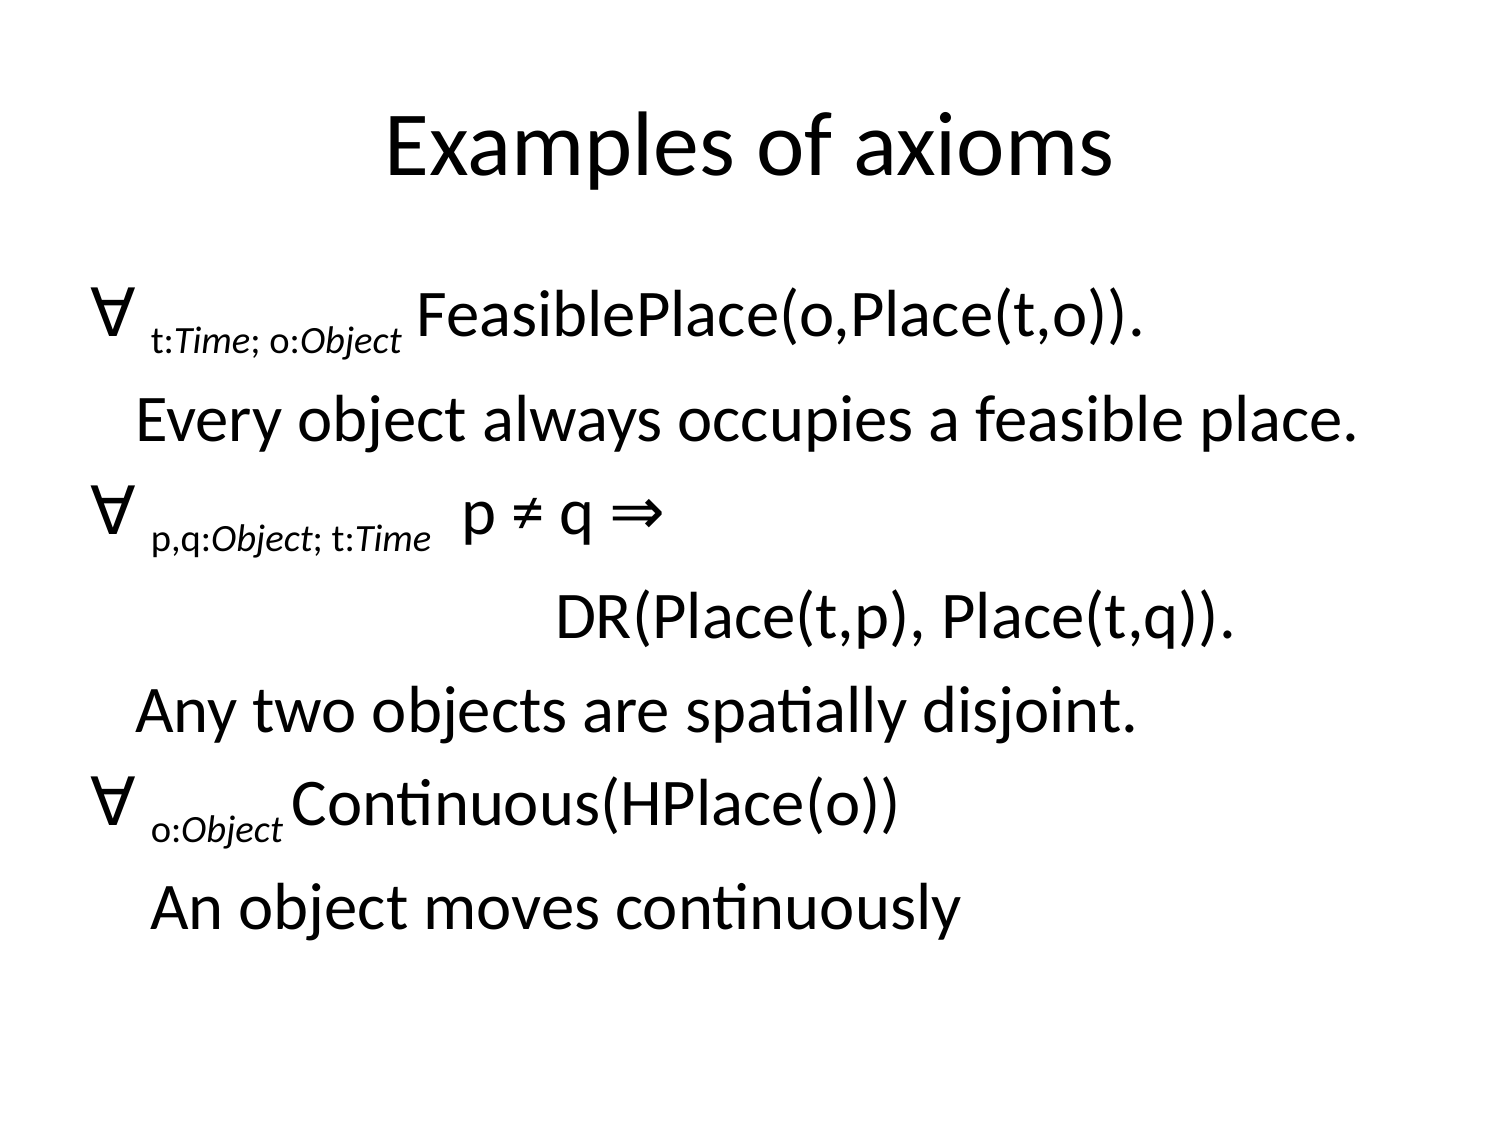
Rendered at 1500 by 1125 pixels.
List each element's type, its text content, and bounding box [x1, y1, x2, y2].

title Examples of axioms [75, 45, 1425, 233]
list ∀ t:Time; o:Object FeasiblePlace(o,Place(t,o)). Every object always occupies a feasible place. ∀ p,q:Object; t:Time p ≠ q ⇒ DR(Place(t,p), Place(t,q)). Any two objects are spatially disjoint. ∀ o:Object Continuous(HPlace(o)) An object moves continuously [75, 262, 1425, 1005]
